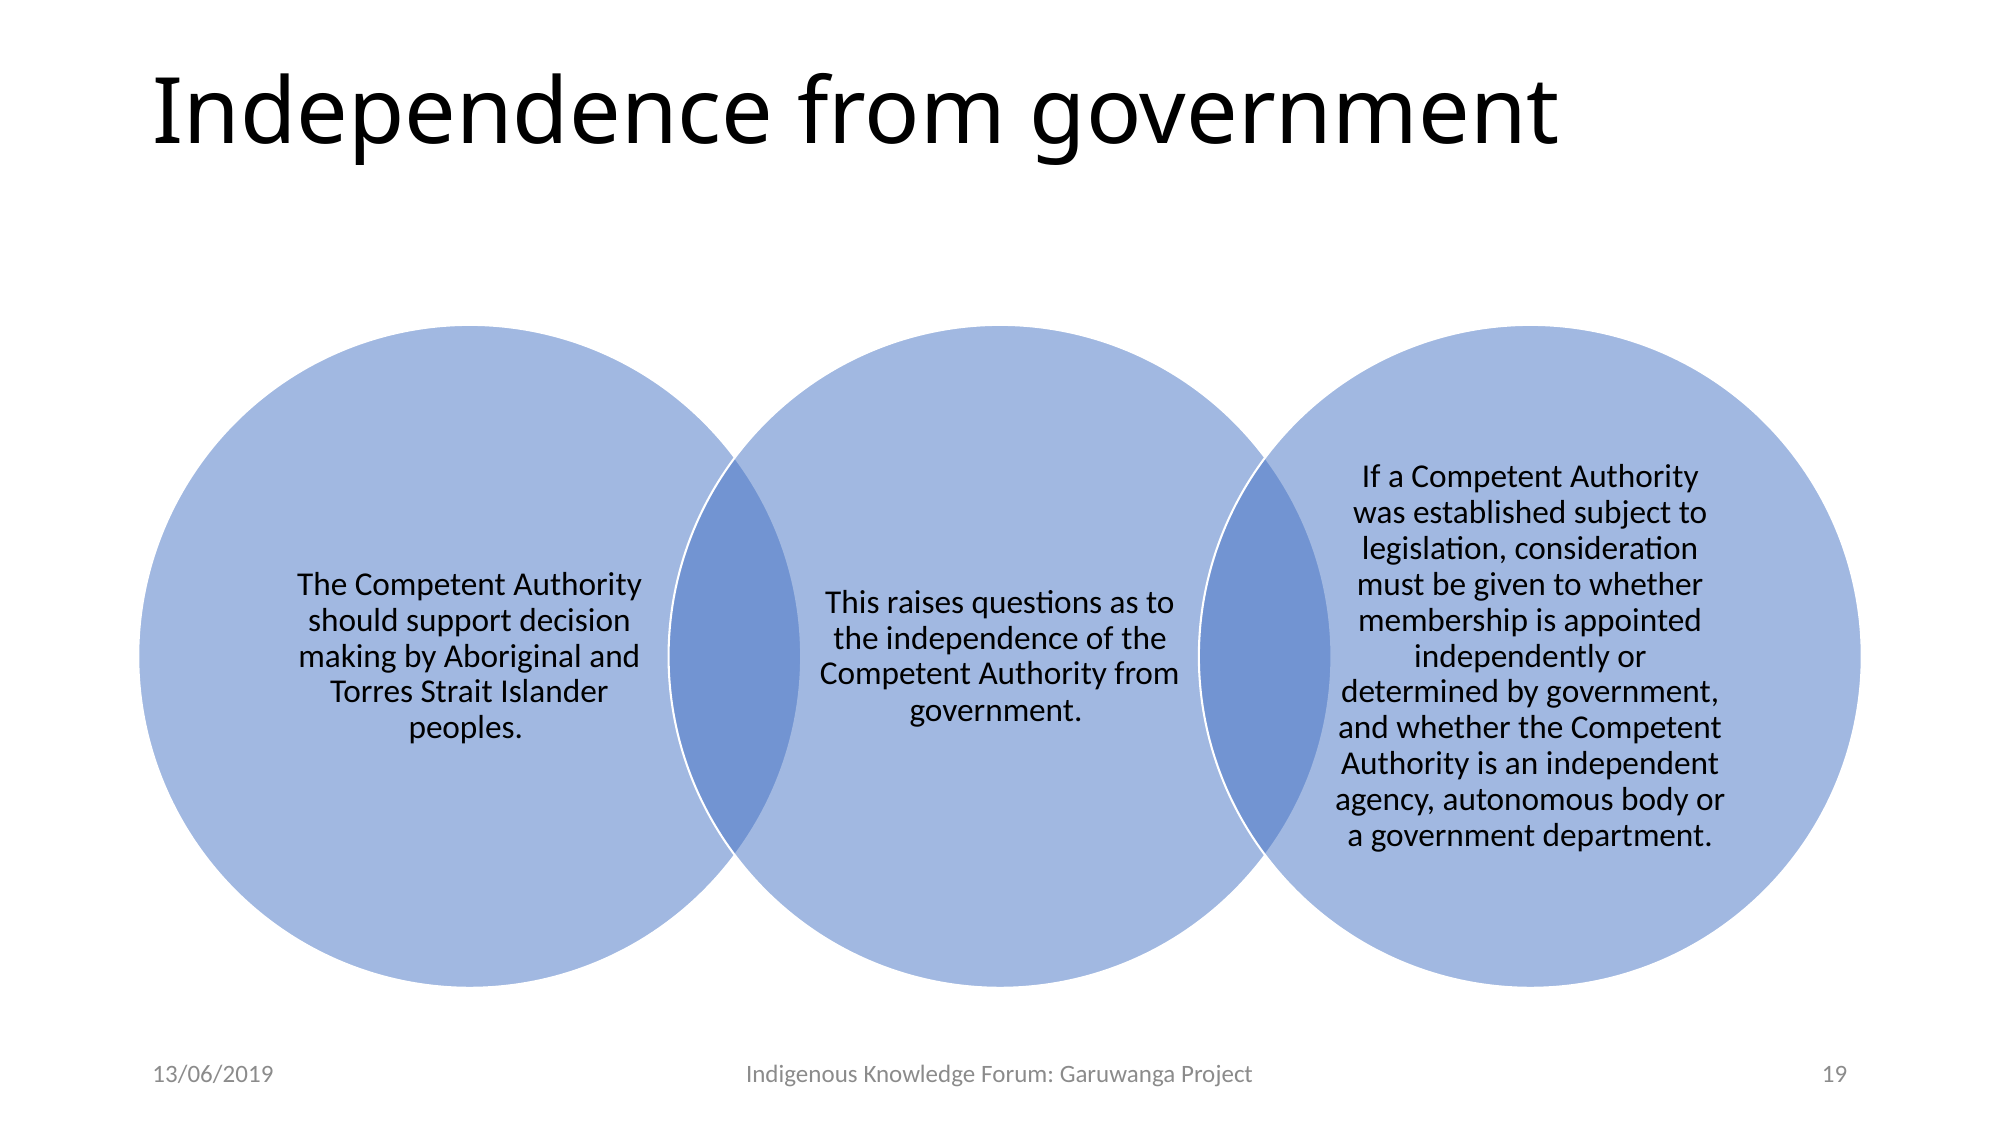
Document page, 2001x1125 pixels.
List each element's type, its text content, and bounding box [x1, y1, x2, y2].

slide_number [137, 1042, 588, 1103]
footer Indigenous Knowledge Forum: Garuwanga Project [662, 1042, 1338, 1103]
title Independence from government [137, 59, 1863, 278]
slide_number 19 [1412, 1042, 1863, 1103]
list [137, 299, 1863, 1014]
